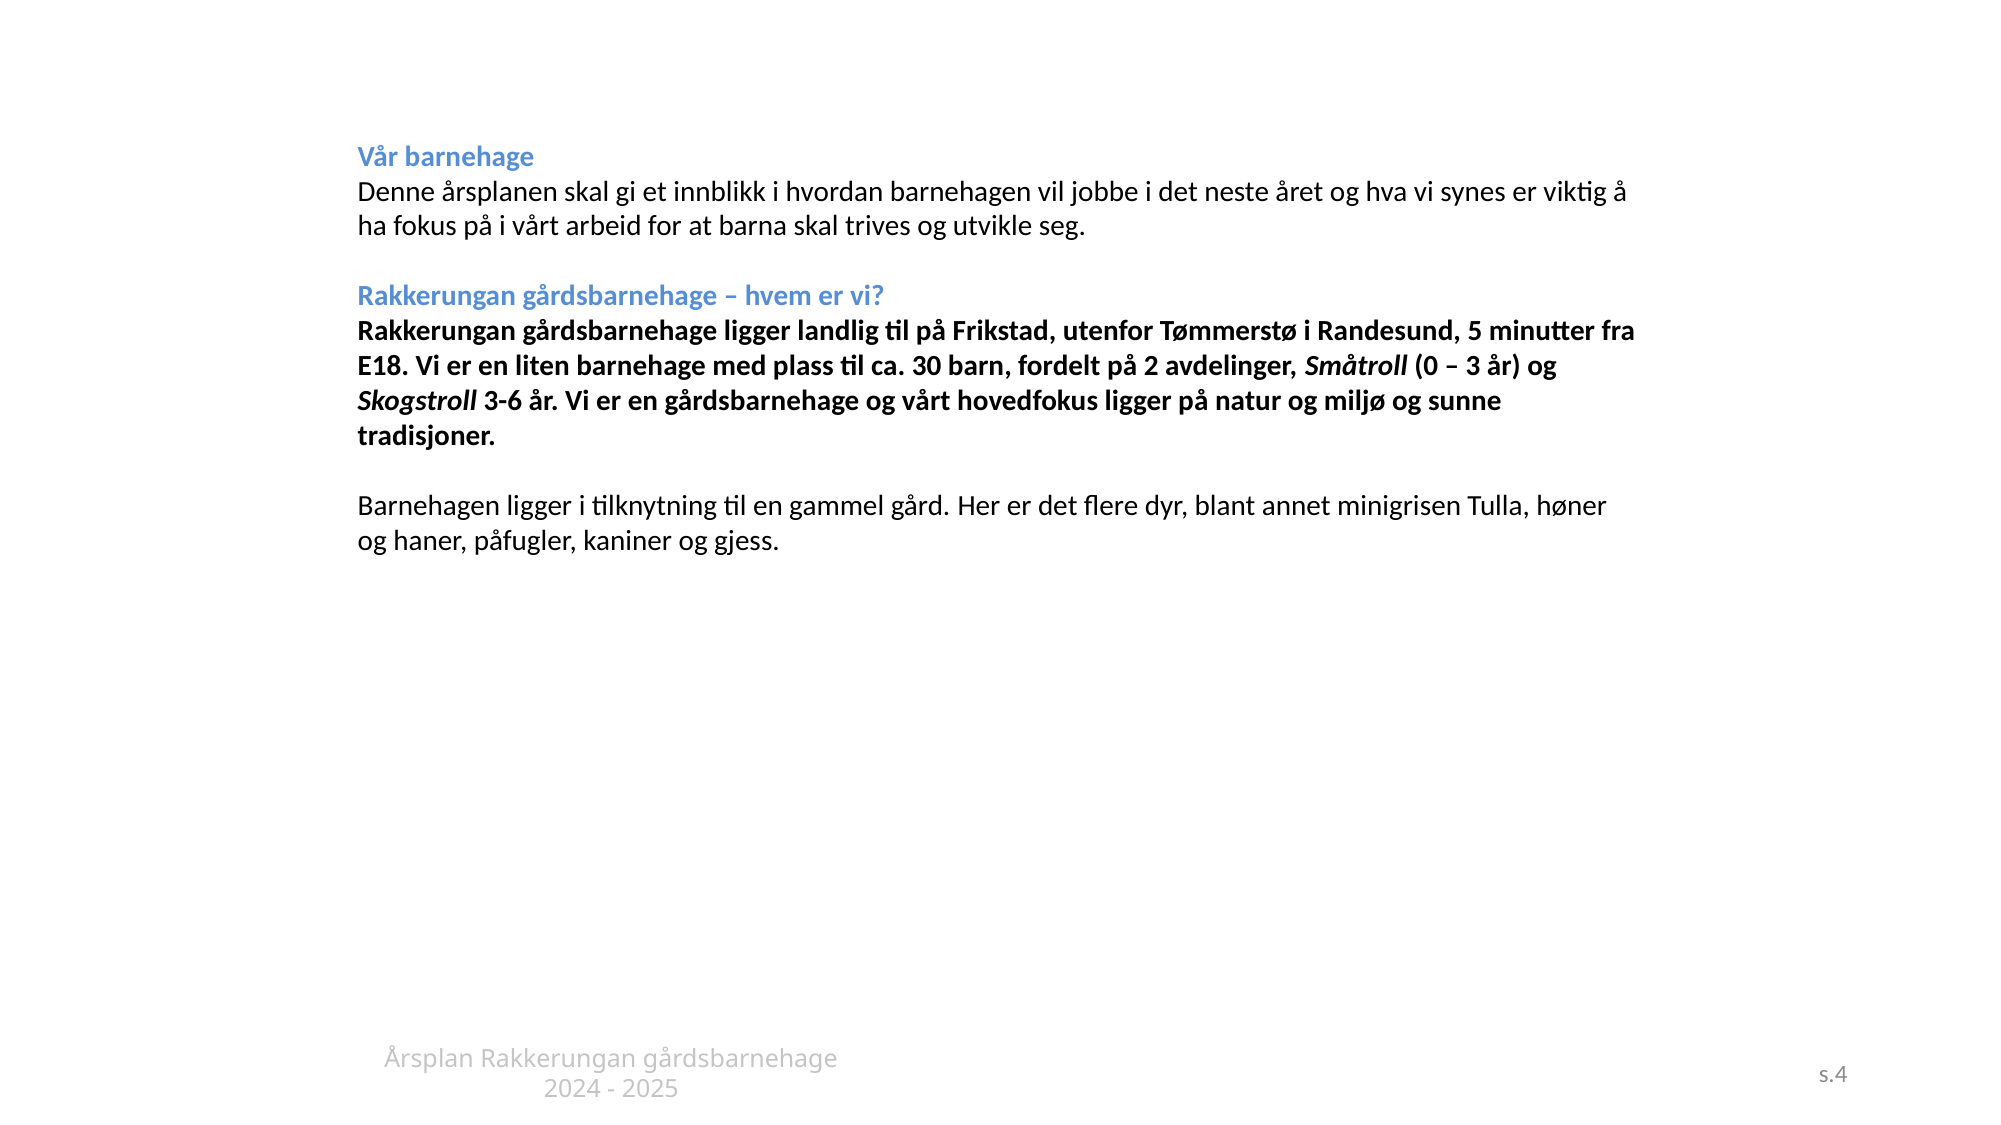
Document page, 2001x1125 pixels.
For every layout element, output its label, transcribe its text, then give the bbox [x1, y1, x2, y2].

text_box Vår barnehage Denne årsplanen skal gi et innblikk i hvordan barnehagen vil jobbe i det neste året og hva vi synes er viktig å ha fokus på i vårt arbeid for at barna skal trives og utvikle seg. Rakkerungan gårdsbarnehage – hvem er vi? Rakkerungan gårdsbarnehage ligger landlig til på Frikstad, utenfor Tømmerstø i Randesund, 5 minutter fra E18. Vi er en liten barnehage med plass til ca. 30 barn, fordelt på 2 avdelinger, Småtroll (0 – 3 år) og Skogstroll 3-6 år. Vi er en gårdsbarnehage og vårt hovedfokus ligger på natur og miljø og sunne tradisjoner. Barnehagen ligger i tilknytning til en gammel gård. Her er det flere dyr, blant annet minigrisen Tulla, høner og haner, påfugler, kaniner og gjess. [342, 129, 1654, 564]
slide_number s.4 [1412, 1042, 1863, 1103]
footer Årsplan Rakkerungan gårdsbarnehage 2024 - 2025 [342, 1042, 880, 1103]
